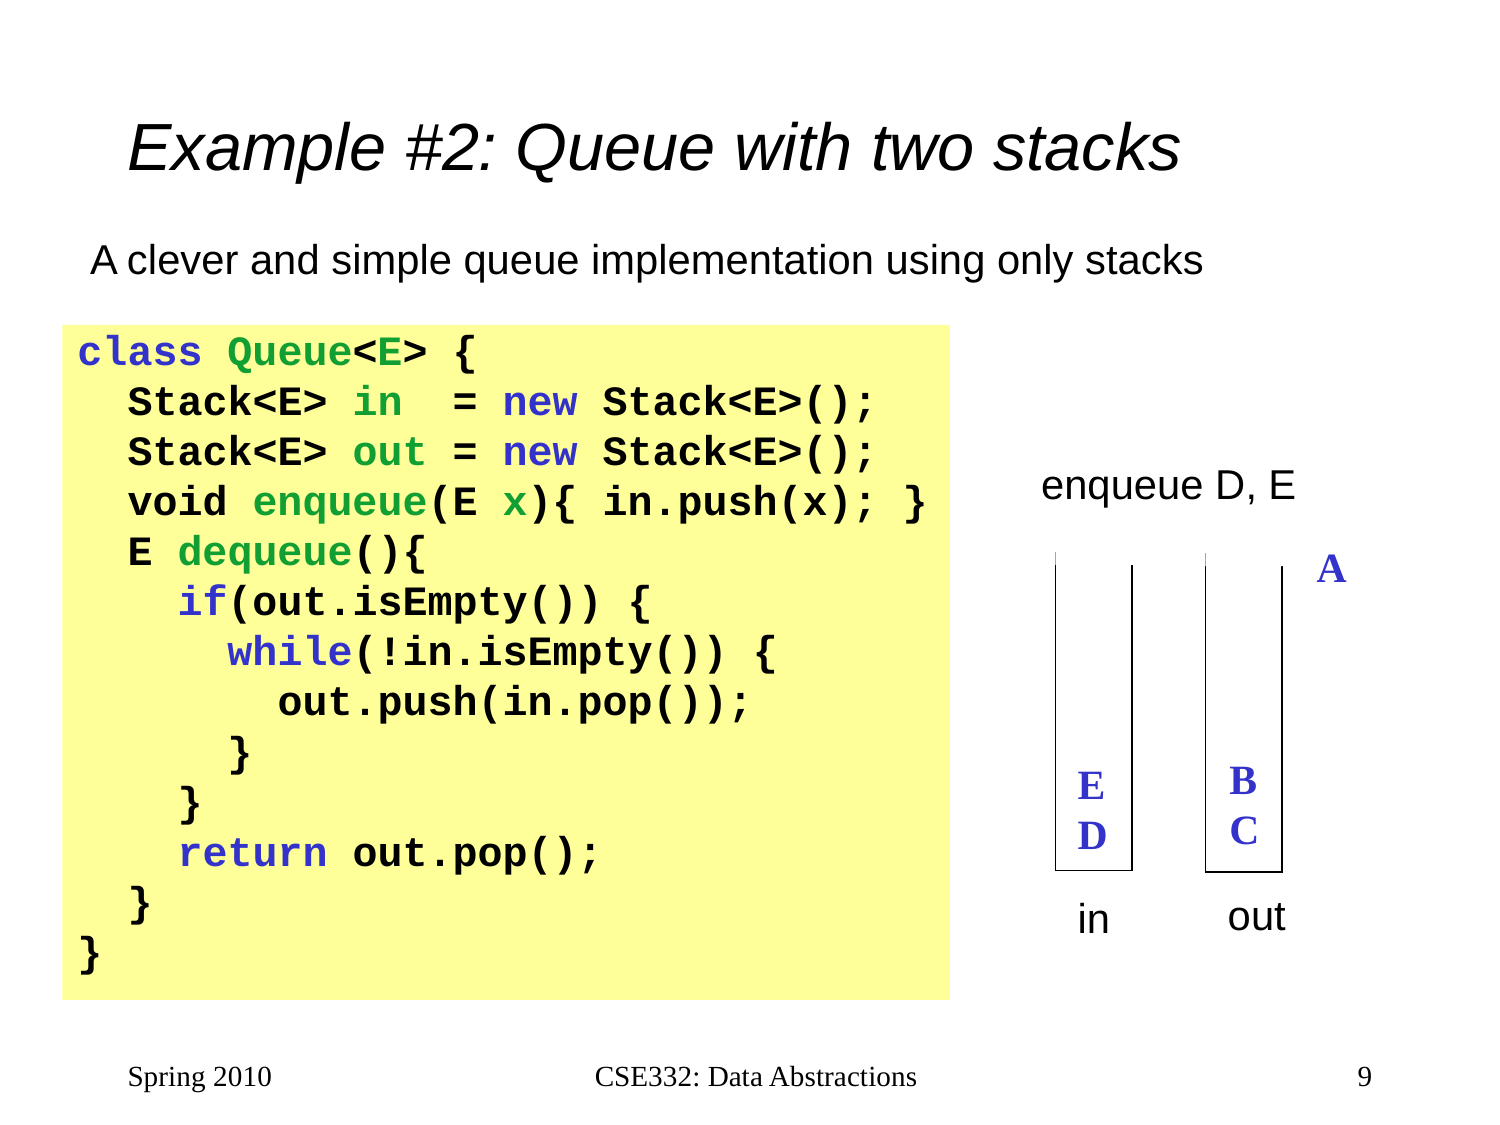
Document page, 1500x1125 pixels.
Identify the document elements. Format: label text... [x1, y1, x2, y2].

list A clever and simple queue implementation using only stacks [74, 224, 1351, 313]
text_box in [1062, 884, 1126, 950]
title Example #2: Queue with two stacks [112, 49, 1388, 238]
text_box class Queue<E> { Stack<E> in = new Stack<E>(); Stack<E> out = new Stack<E>(); void enqueue(E x){ in.push(x); } E dequeue(){ if(out.isEmpty()) { while(!in.isEmpty()) { out.push(in.pop()); } } return out.pop(); } } [62, 324, 950, 1000]
slide_number Spring 2010 [112, 1049, 426, 1125]
footer CSE332: Data Abstractions [474, 1049, 1038, 1125]
slide_number 9 [1074, 1049, 1388, 1125]
text_box enqueue D, E [1026, 450, 1301, 515]
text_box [1055, 546, 1138, 871]
text_box A [1301, 432, 1362, 598]
text_box out [1212, 881, 1301, 946]
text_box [1205, 547, 1288, 872]
